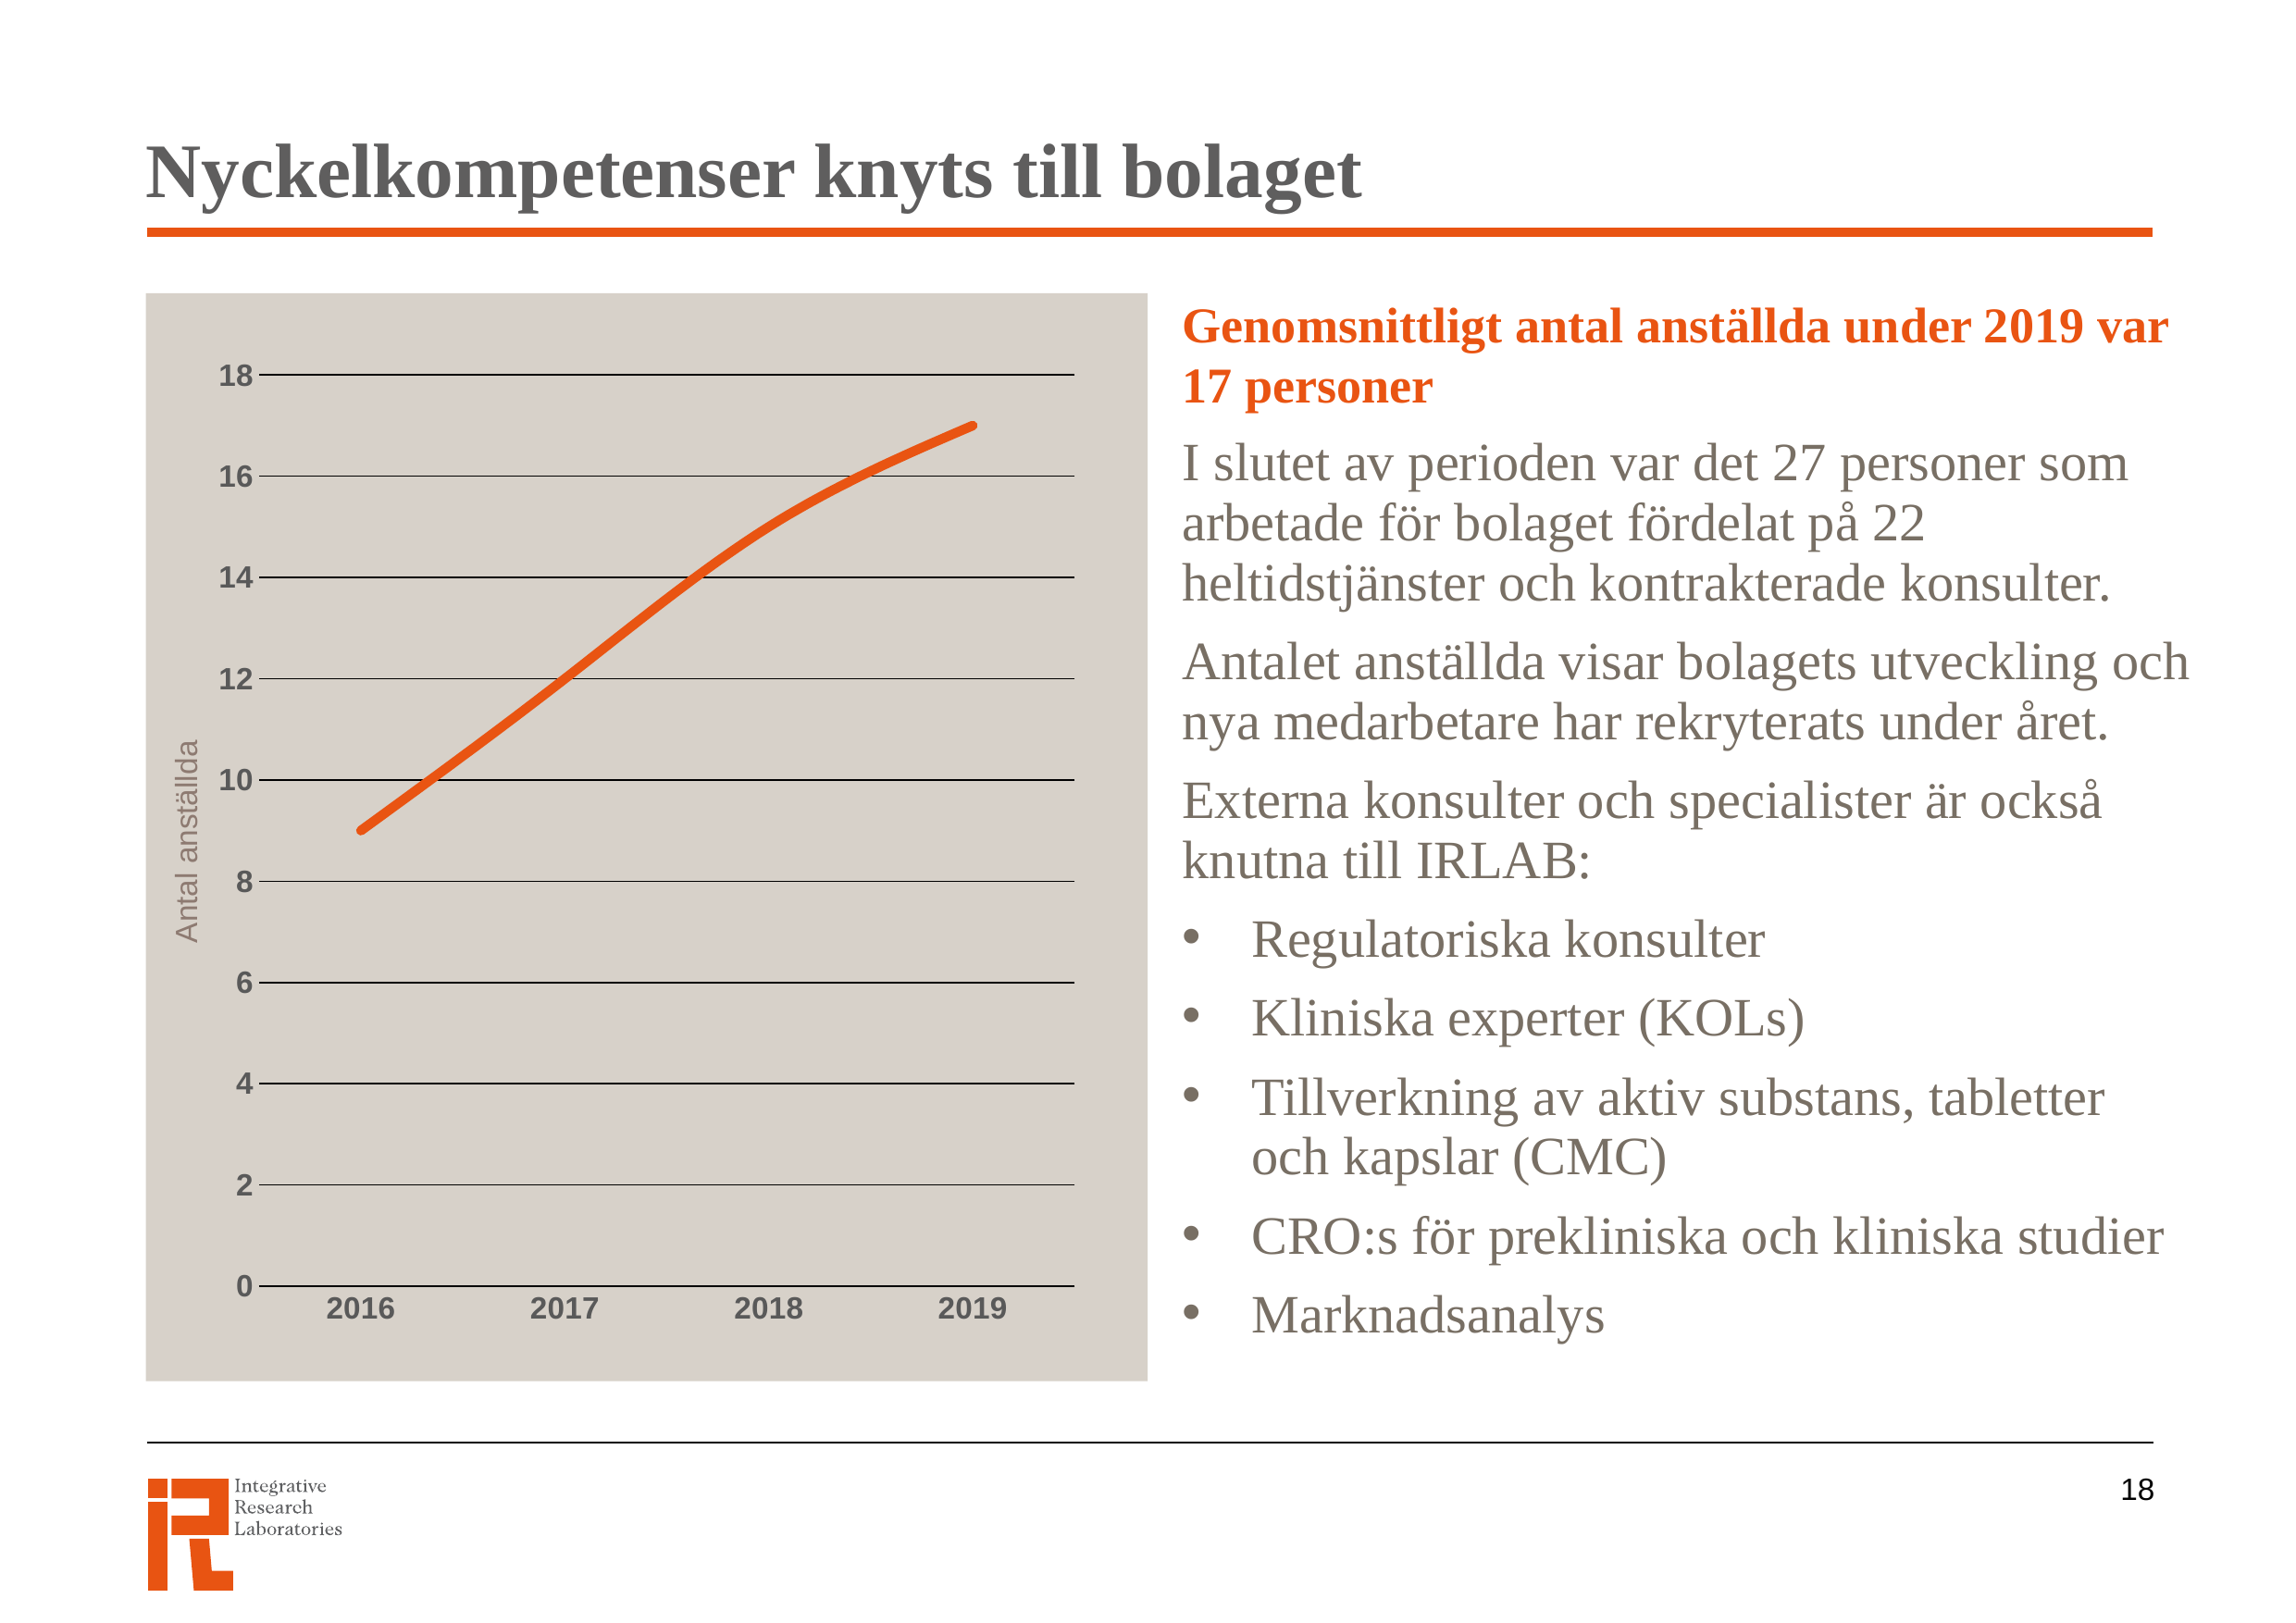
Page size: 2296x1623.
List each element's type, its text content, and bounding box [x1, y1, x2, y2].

chart [201, 338, 1093, 1345]
text_box [145, 292, 1148, 1382]
text_box Antal anställda [166, 698, 201, 986]
title Nyckelkompetenser knyts till bolaget [145, 25, 2152, 215]
slide_number 18 [2003, 1444, 2169, 1532]
list Genomsnittligt antal anställda under 2019 var 17 personer I slutet av perioden var det 27 personer som arbetade för bolaget fördelat på 22 heltidstjänster och kontrakterade konsulter. Antalet anställda visar bolagets utveckling och nya medarbetare har rekryterats under året. Externa konsulter och specialister är också knutna till IRLAB: Regulatoriska konsulter Kliniska experter (KOLs) Tillverkning av aktiv substans, tabletter och kapslar (CMC) CRO:s för prekliniska och kliniska studier Marknadsanalys [1182, 292, 2206, 1391]
